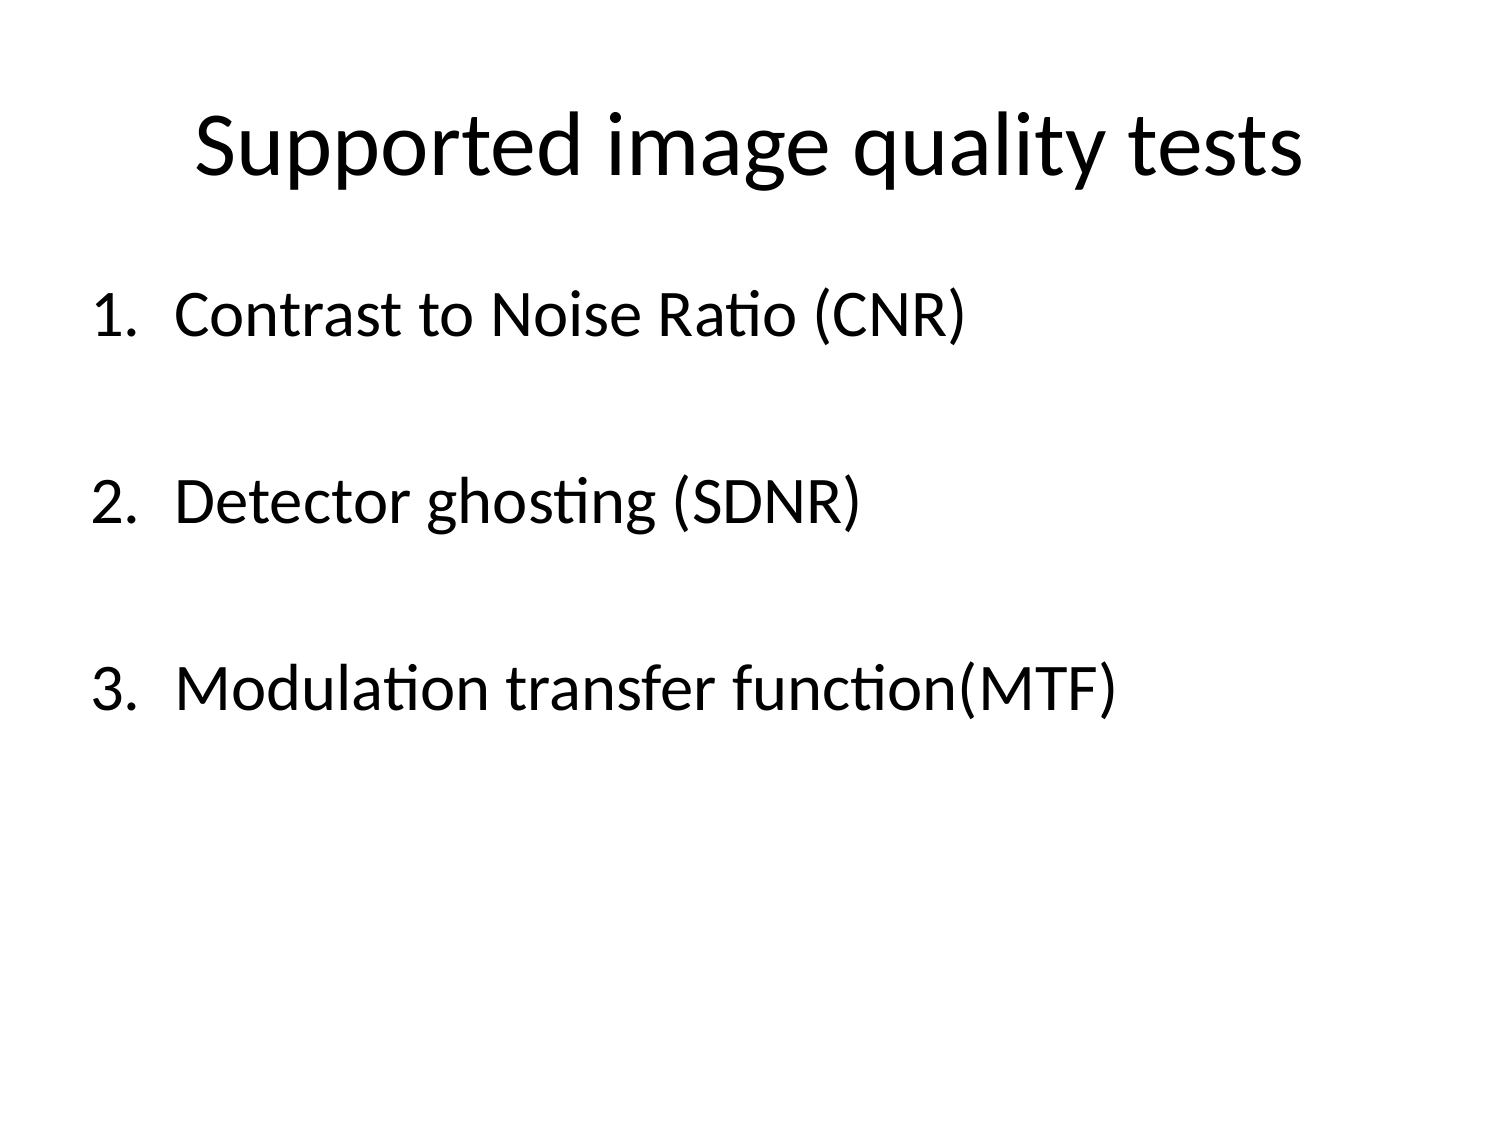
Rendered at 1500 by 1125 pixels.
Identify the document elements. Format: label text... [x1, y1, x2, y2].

title Supported image quality tests [75, 45, 1425, 233]
list Contrast to Noise Ratio (CNR) Detector ghosting (SDNR) Modulation transfer function(MTF) [75, 262, 1425, 1005]
